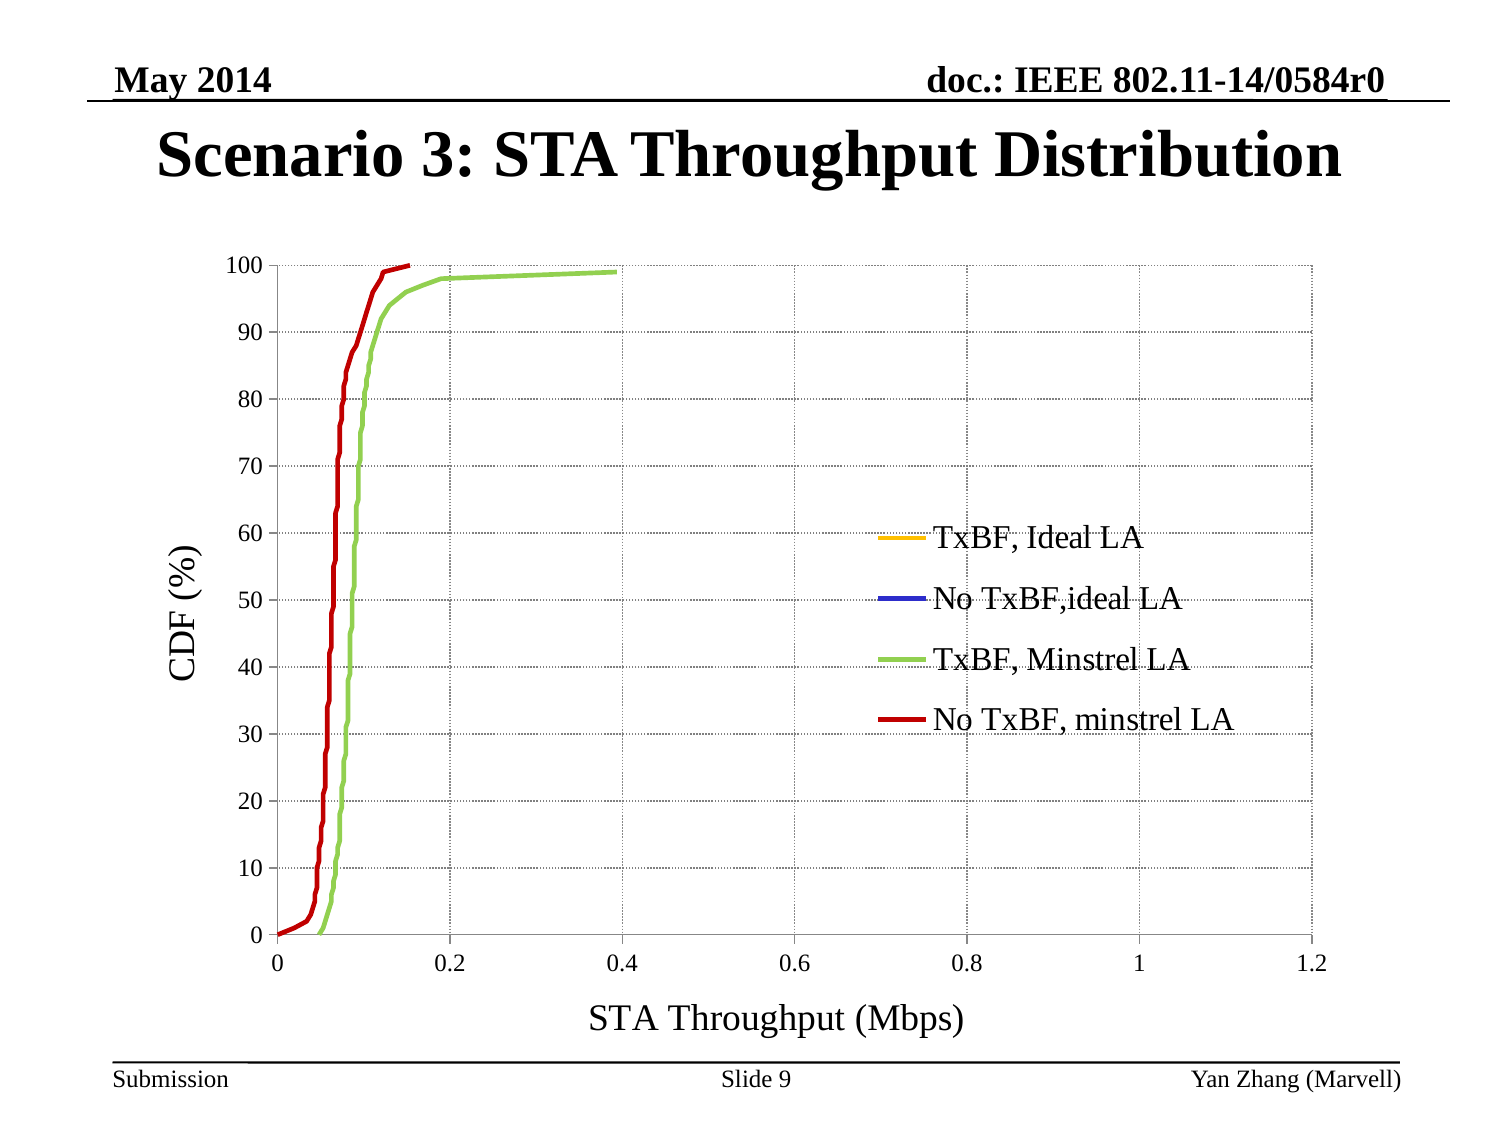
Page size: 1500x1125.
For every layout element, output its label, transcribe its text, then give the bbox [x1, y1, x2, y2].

chart [149, 249, 1351, 1051]
title Scenario 3: STA Throughput Distribution [0, 62, 1500, 238]
slide_number Slide 9 [712, 1061, 800, 1093]
footer Yan Zhang (Marvell) [1169, 1061, 1402, 1093]
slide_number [114, 54, 309, 100]
